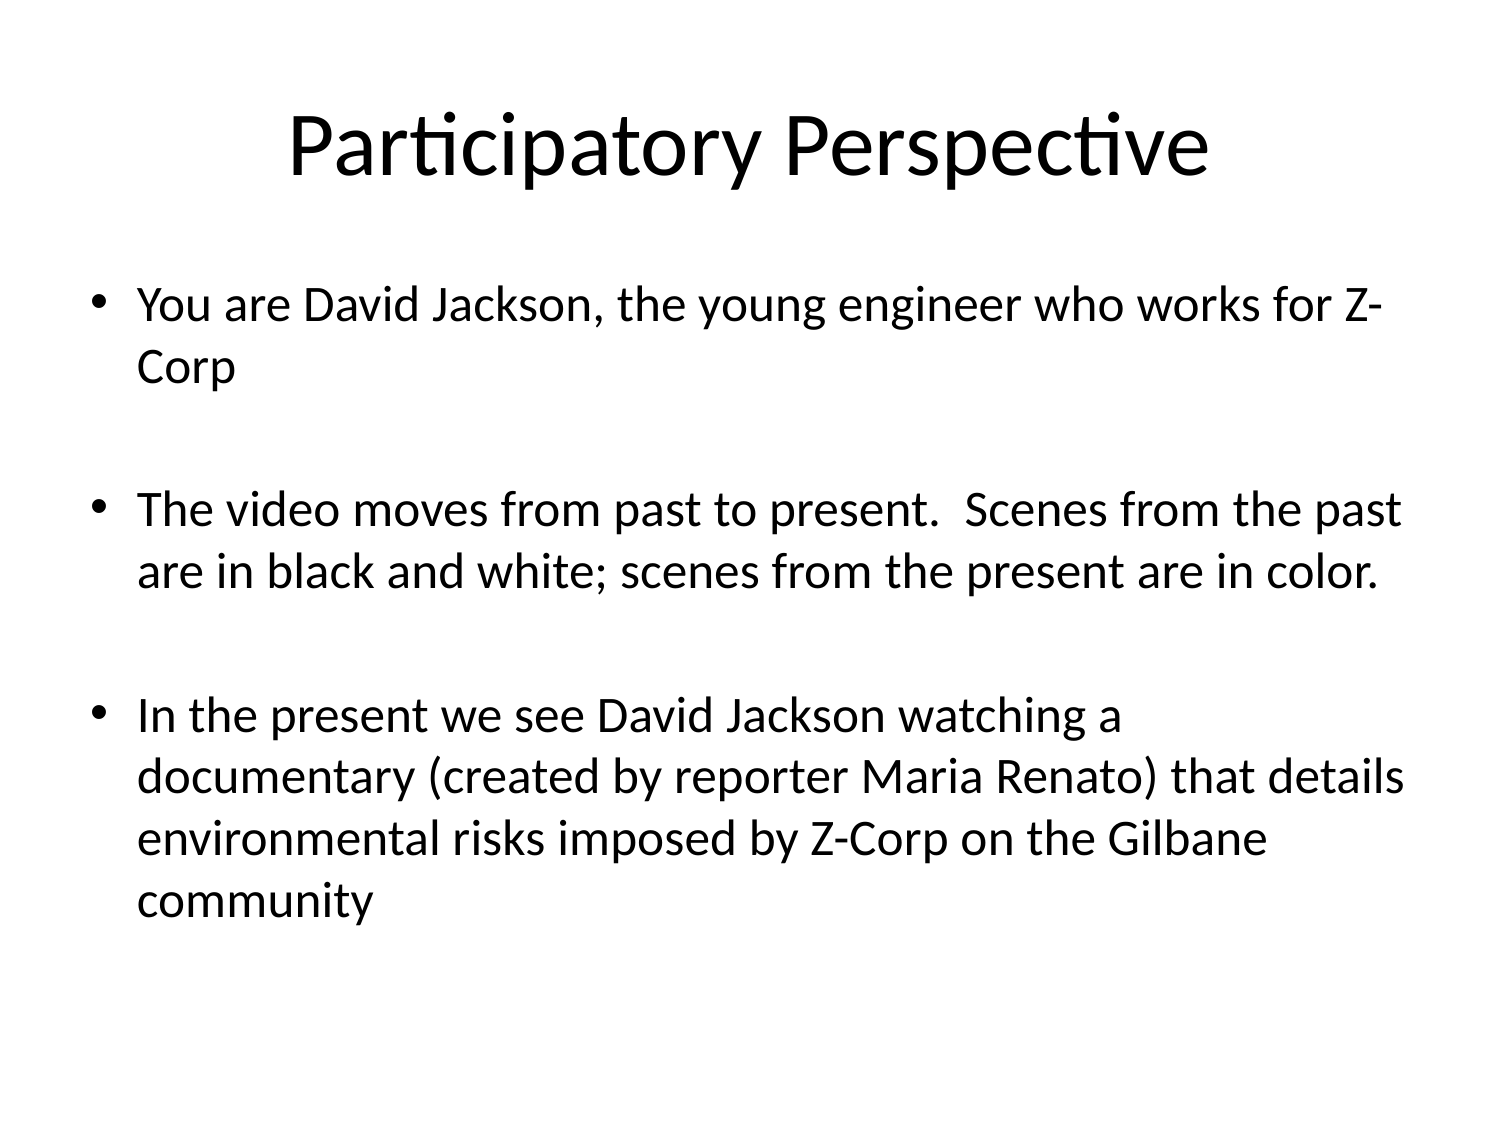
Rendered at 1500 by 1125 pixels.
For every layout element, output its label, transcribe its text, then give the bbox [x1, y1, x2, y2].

list You are David Jackson, the young engineer who works for Z-Corp The video moves from past to present. Scenes from the past are in black and white; scenes from the present are in color. In the present we see David Jackson watching a documentary (created by reporter Maria Renato) that details environmental risks imposed by Z-Corp on the Gilbane community [75, 262, 1425, 1005]
title Participatory Perspective [75, 45, 1425, 233]
